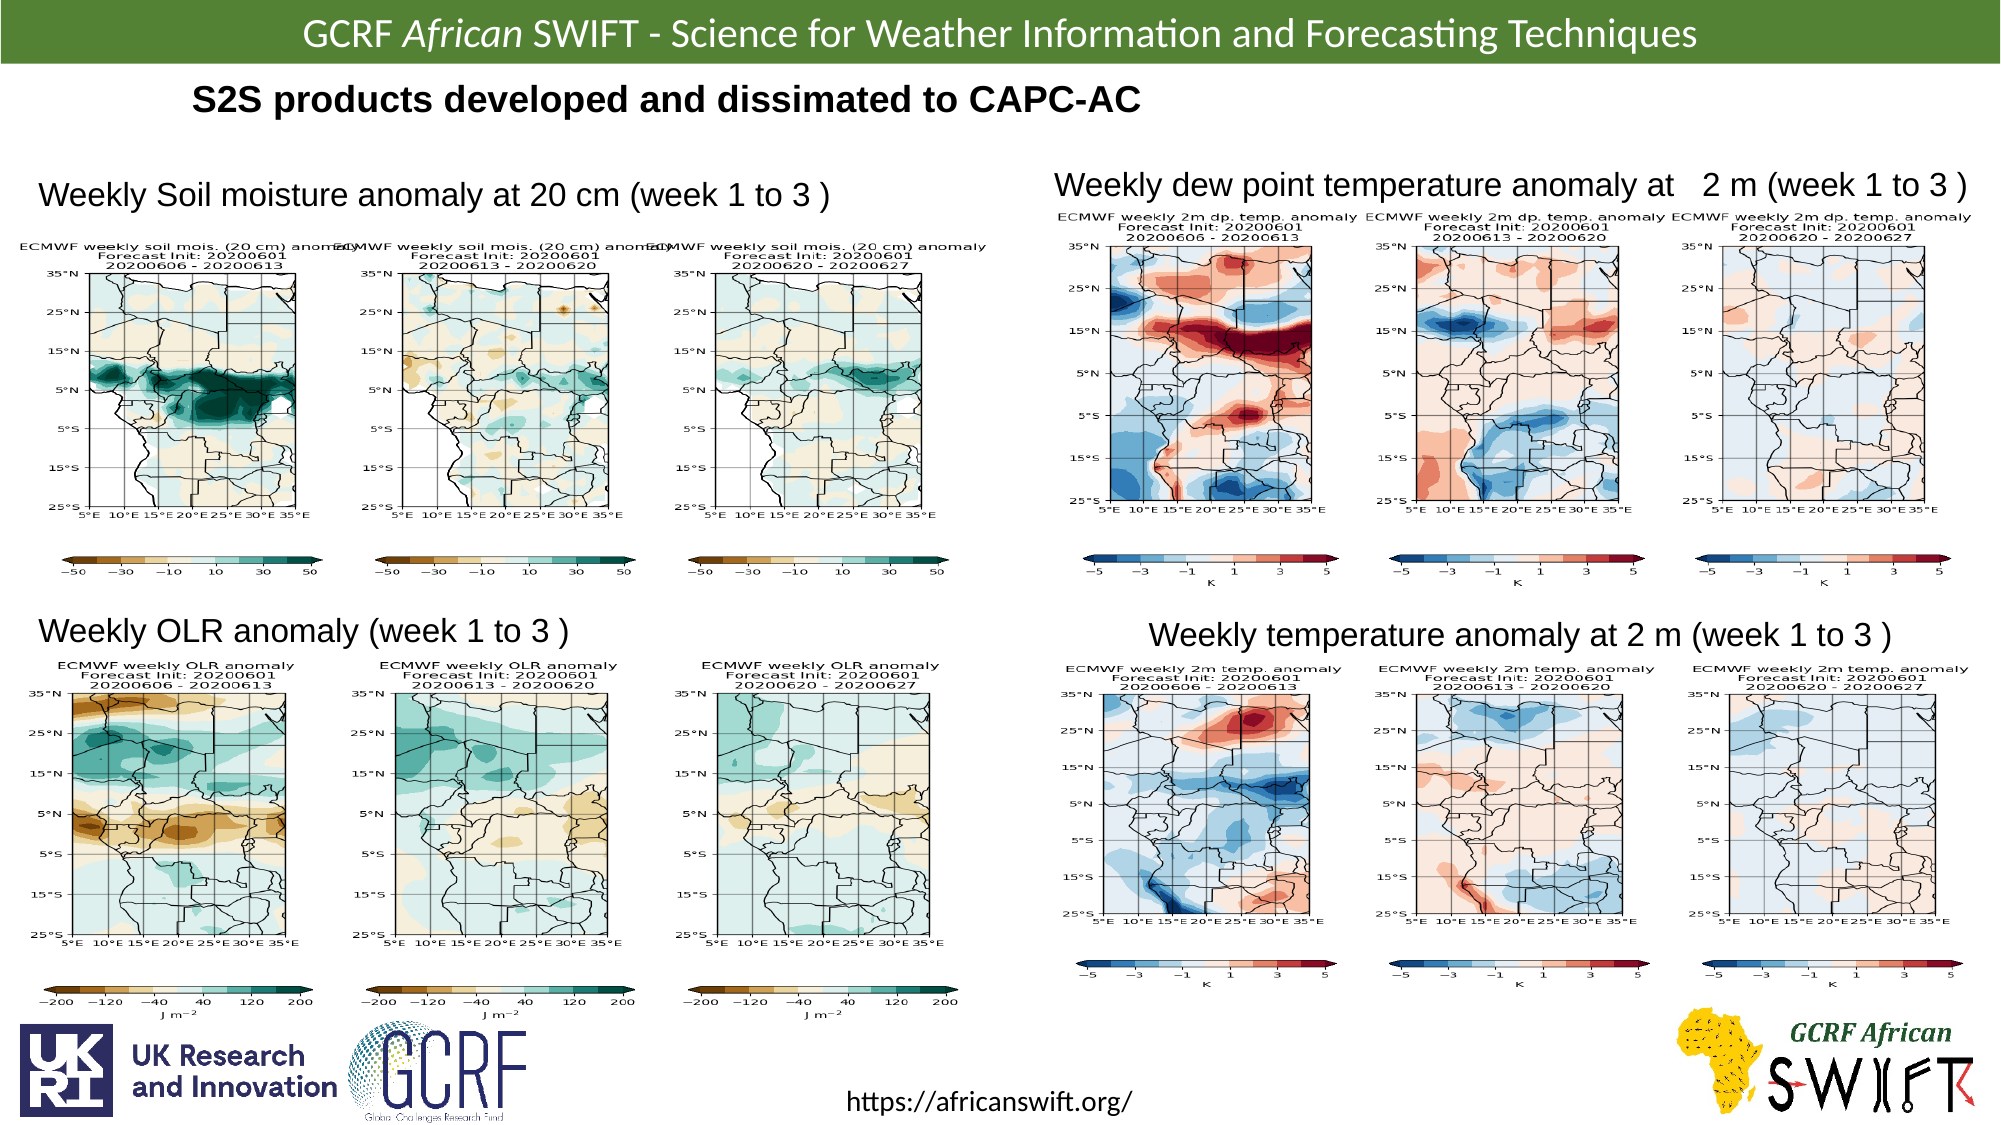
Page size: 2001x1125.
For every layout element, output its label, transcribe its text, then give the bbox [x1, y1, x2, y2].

picture [1050, 662, 1973, 993]
picture [19, 1023, 337, 1117]
text_box Weekly OLR anomaly (week 1 to 3 ) [23, 602, 957, 657]
text_box S2S products developed and dissimated to CAPC-AC [177, 67, 1607, 124]
picture [11, 658, 969, 1123]
text_box Weekly dew point temperature anomaly at 2 m (week 1 to 3 ) [1039, 155, 2000, 213]
text_box [249, 184, 1045, 576]
text_box Weekly Soil moisture anomaly at 20 cm (week 1 to 3 ) [23, 165, 957, 222]
picture [1050, 205, 1985, 591]
picture [4, 239, 999, 576]
text_box Weekly temperature anomaly at 2 m (week 1 to 3 ) [1133, 605, 2000, 663]
picture [1663, 998, 1989, 1123]
